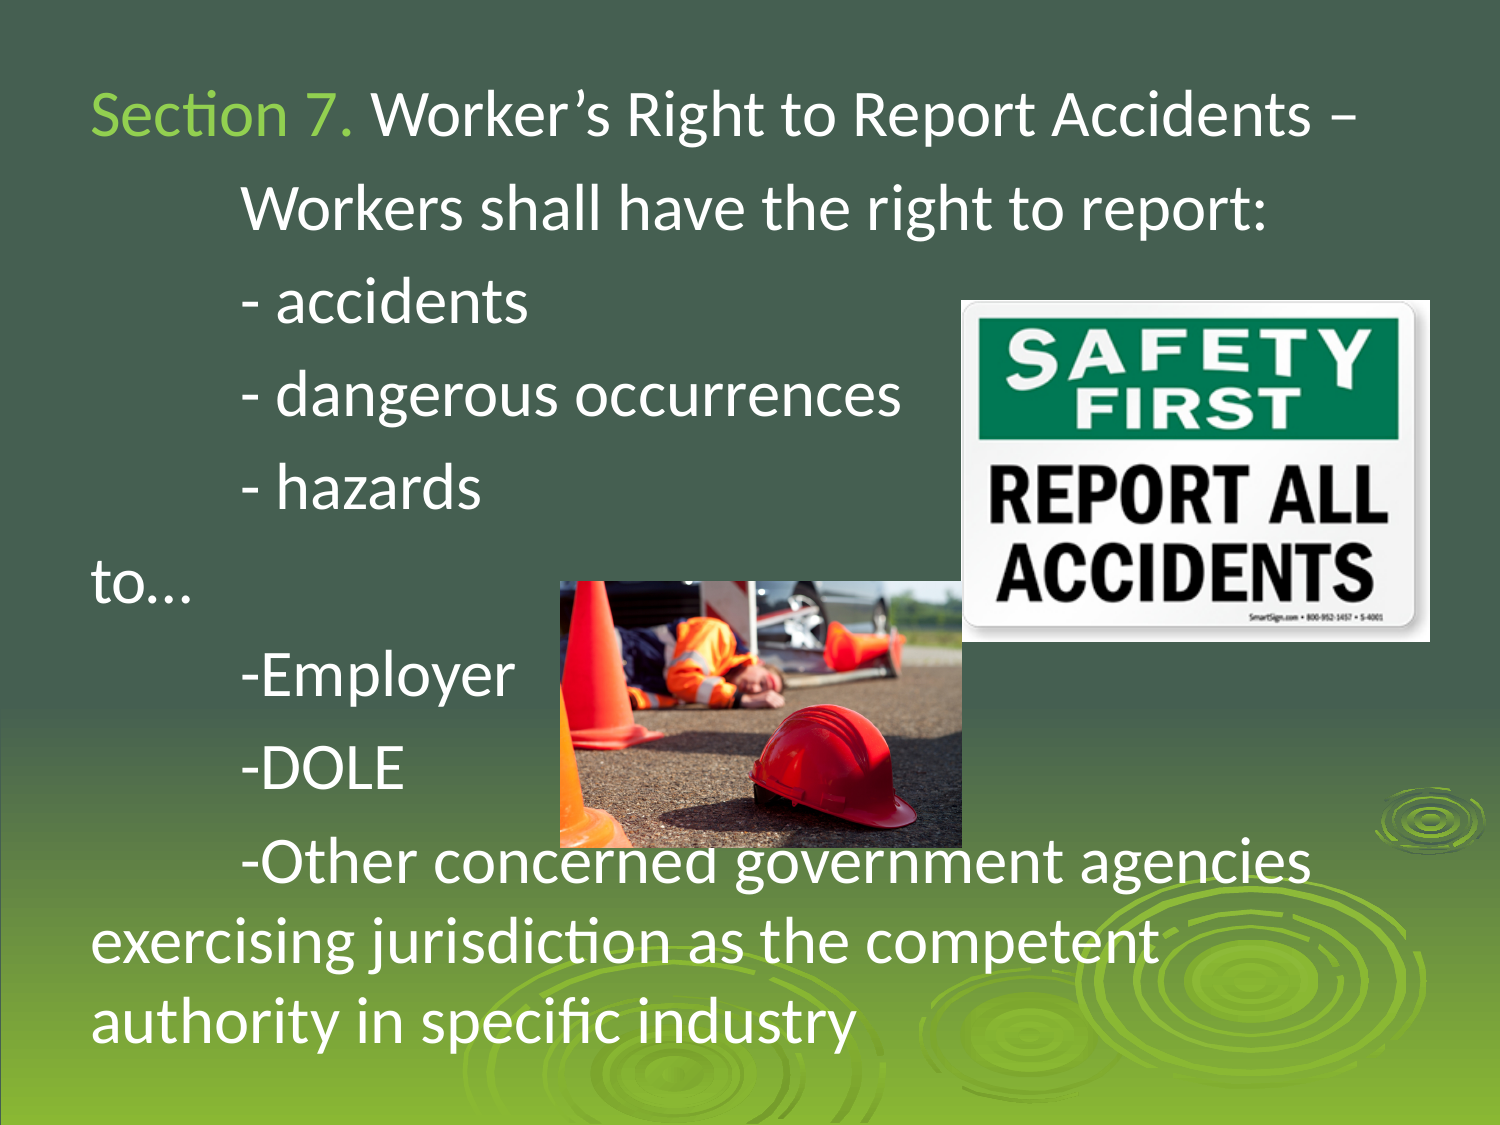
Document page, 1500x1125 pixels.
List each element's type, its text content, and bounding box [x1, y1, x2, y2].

list Section 7. Worker’s Right to Report Accidents – Workers shall have the right to report: - accidents - dangerous occurrences - hazards to… -Employer -DOLE -Other concerned government agencies exercising jurisdiction as the competent authority in specific industry [75, 62, 1425, 1100]
picture [560, 300, 1431, 848]
